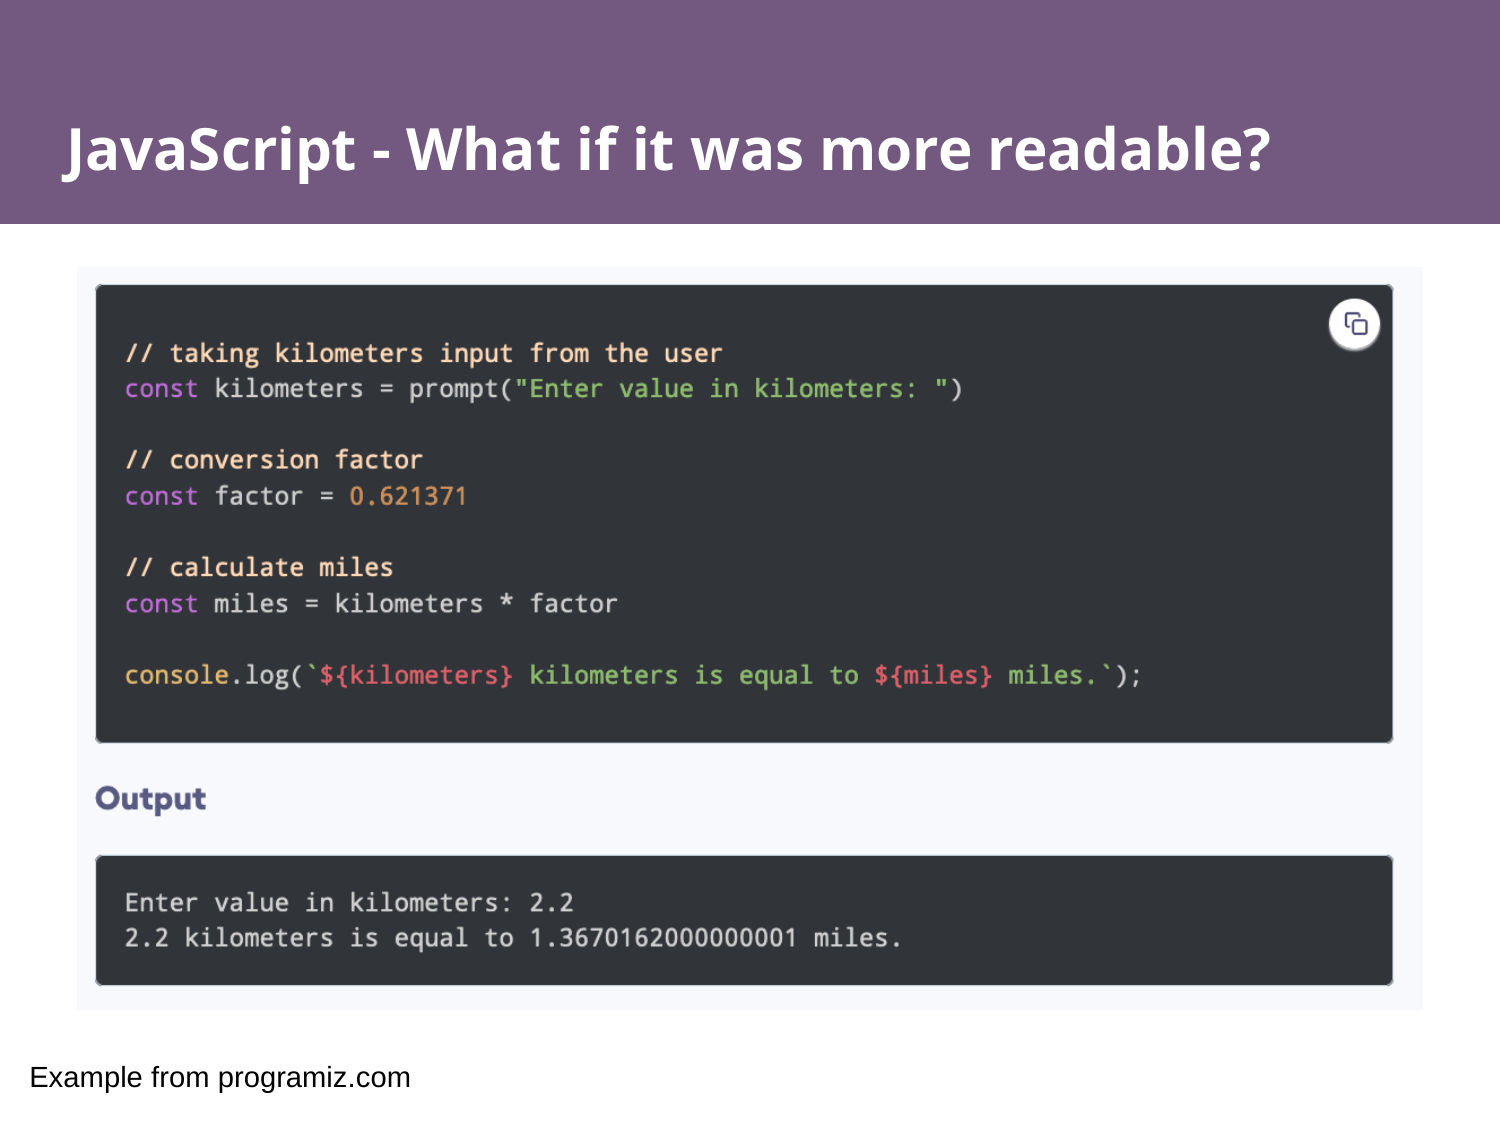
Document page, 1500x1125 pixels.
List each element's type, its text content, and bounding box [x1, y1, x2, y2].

picture [76, 267, 1423, 1010]
text_box Example from programiz.com [14, 1042, 1042, 1108]
title JavaScript - What if it was more readable? [51, 97, 1449, 223]
